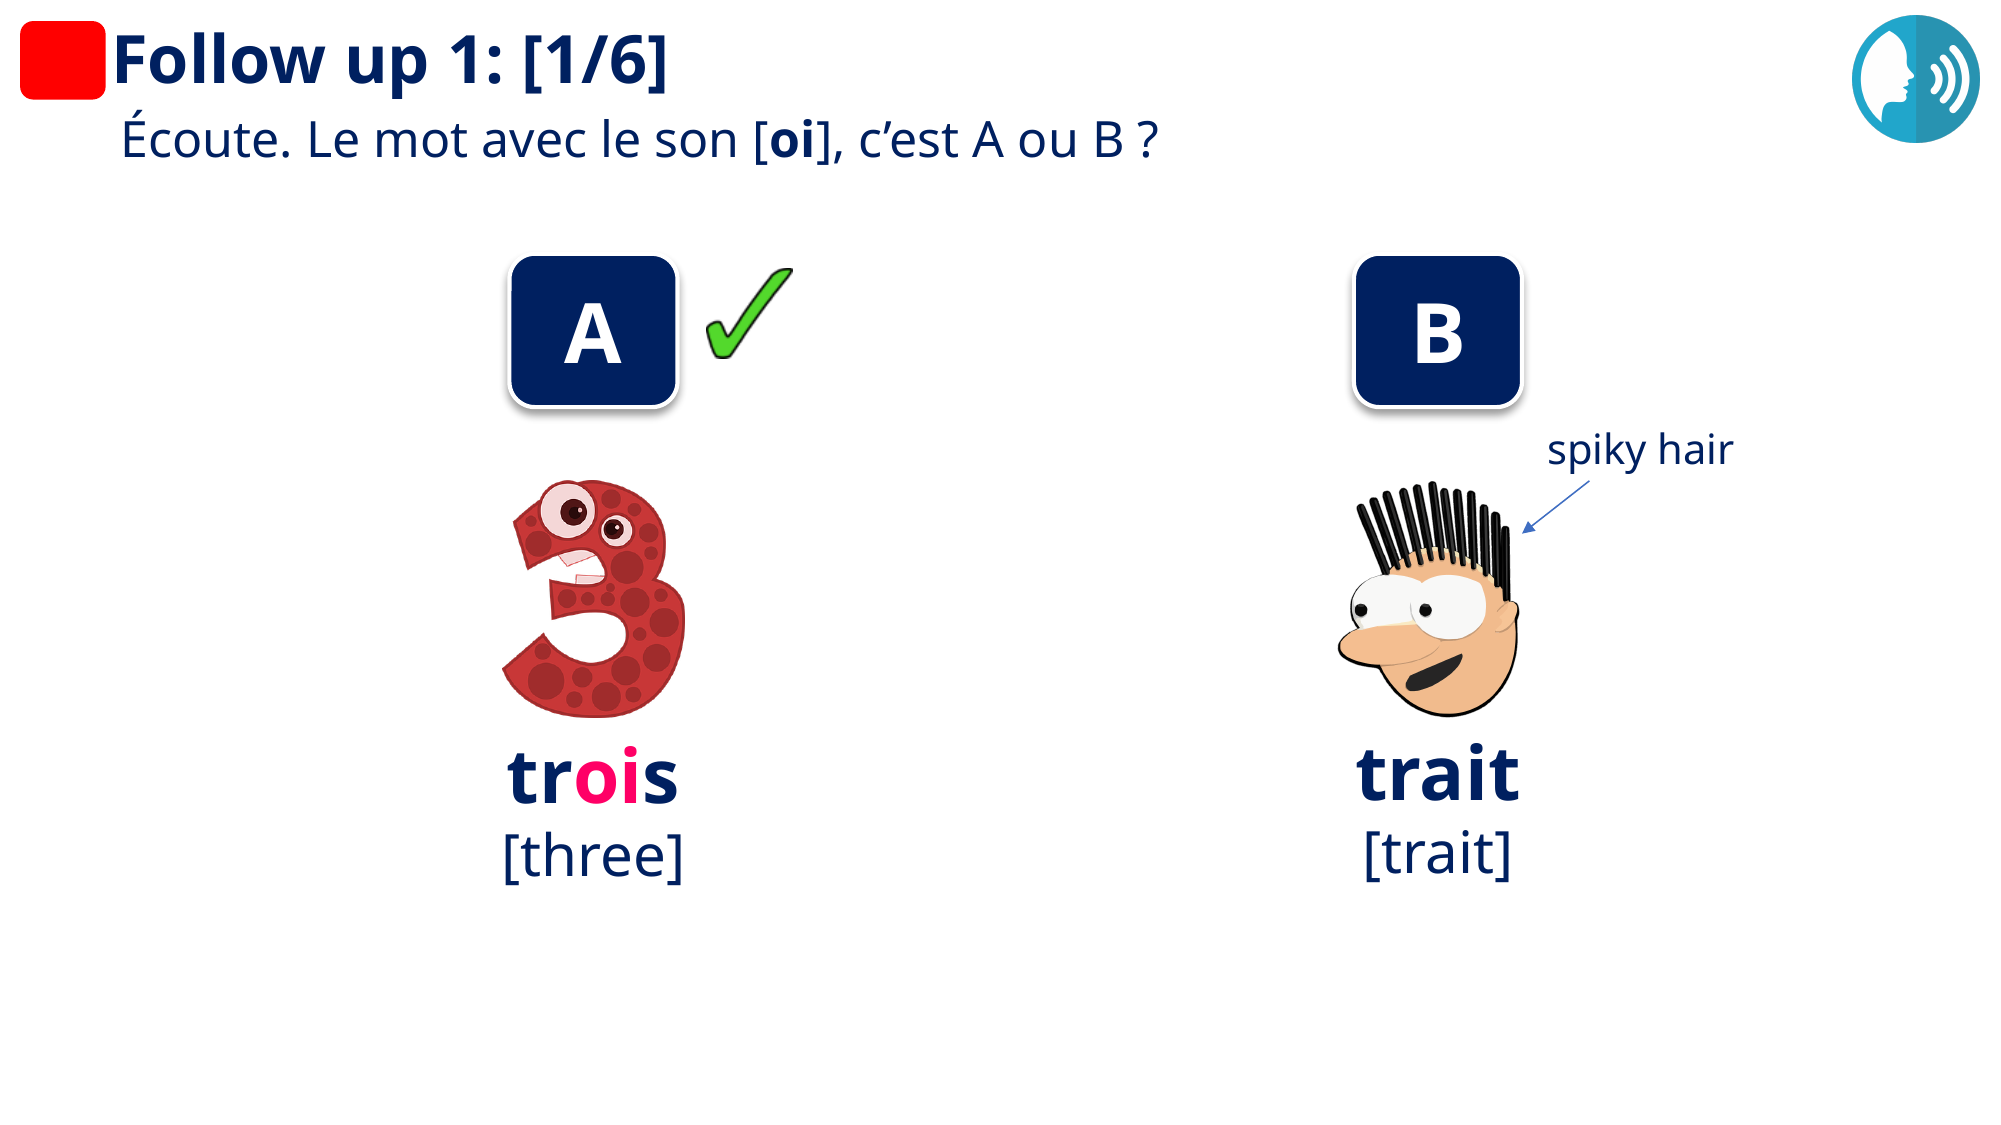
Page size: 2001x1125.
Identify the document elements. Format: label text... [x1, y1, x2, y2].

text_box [1209, 414, 1761, 895]
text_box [365, 480, 822, 898]
text_box [20, 21, 96, 100]
text_box B [1351, 251, 1525, 410]
text_box Écoute. Le mot avec le son [oi], c’est A ou B ? [105, 99, 1394, 175]
picture [1852, 14, 1980, 143]
title Follow up 1: [1/6] [96, 6, 1160, 117]
picture [705, 268, 794, 360]
text_box A [507, 251, 680, 410]
